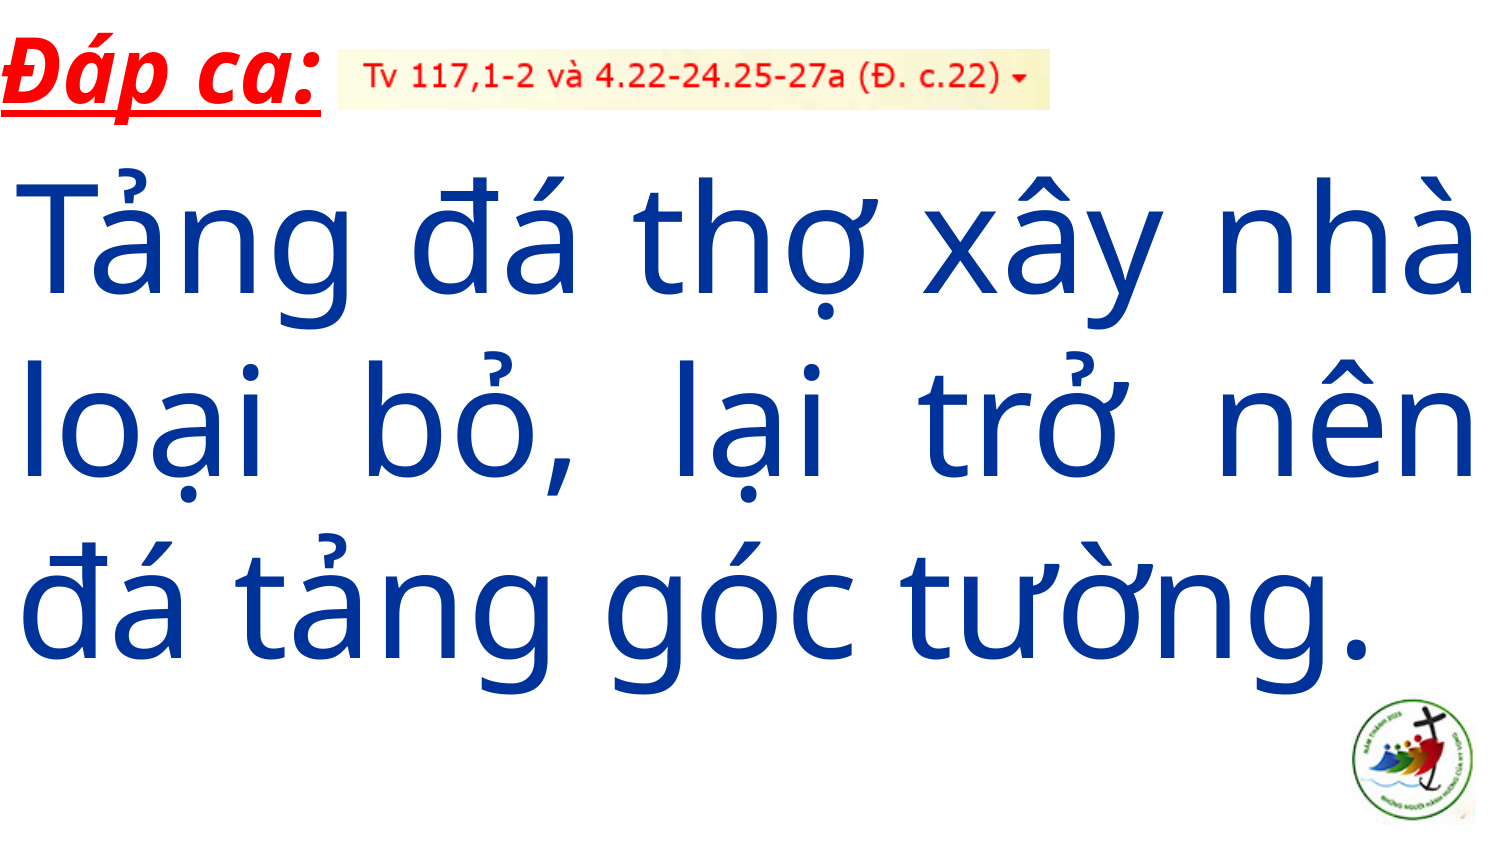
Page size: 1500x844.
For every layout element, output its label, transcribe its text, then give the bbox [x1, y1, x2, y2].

text_box Đáp ca: [0, 4, 336, 129]
picture [0, 0, 1500, 134]
subtitle Tảng đá thợ xây nhà loại bỏ, lại trở nên đá tảng góc tường. [0, 134, 1500, 844]
